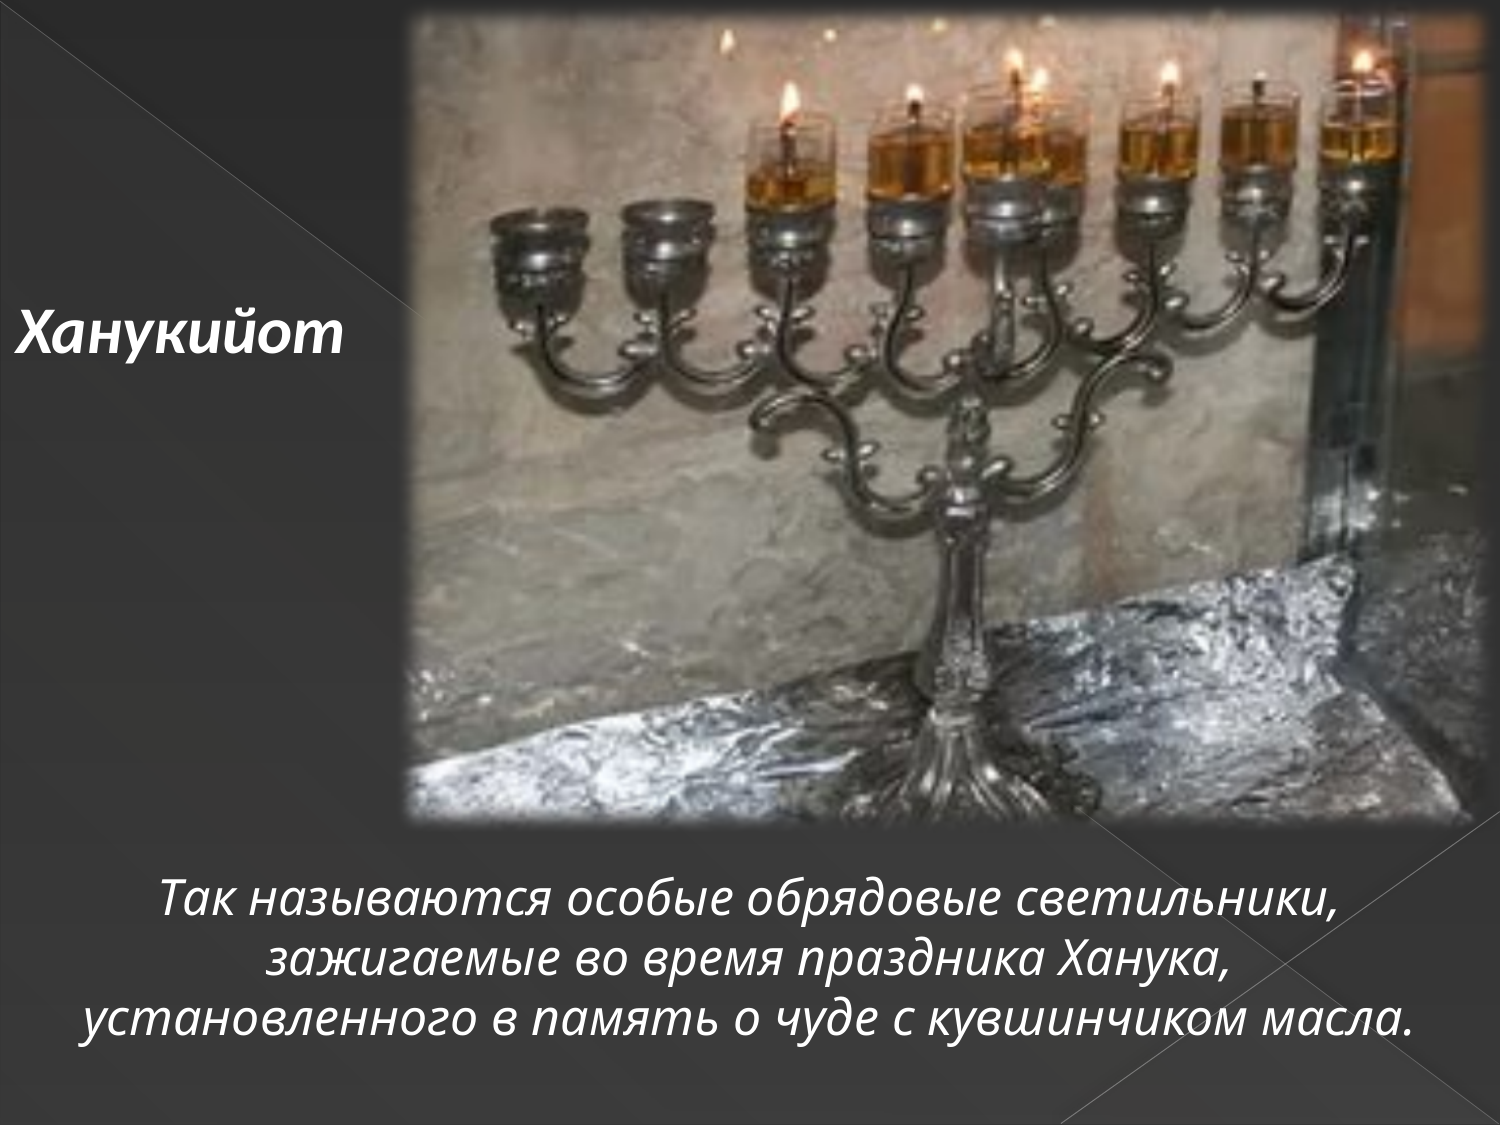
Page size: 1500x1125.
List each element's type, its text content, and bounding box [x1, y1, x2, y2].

picture [395, 0, 1500, 835]
text_box Так называются особые обрядовые светильники, зажигаемые во время праздника Ханука, установленного в память о чуде с кувшинчиком масла. [64, 857, 1436, 1053]
text_box Ханукийот [1, 279, 362, 375]
